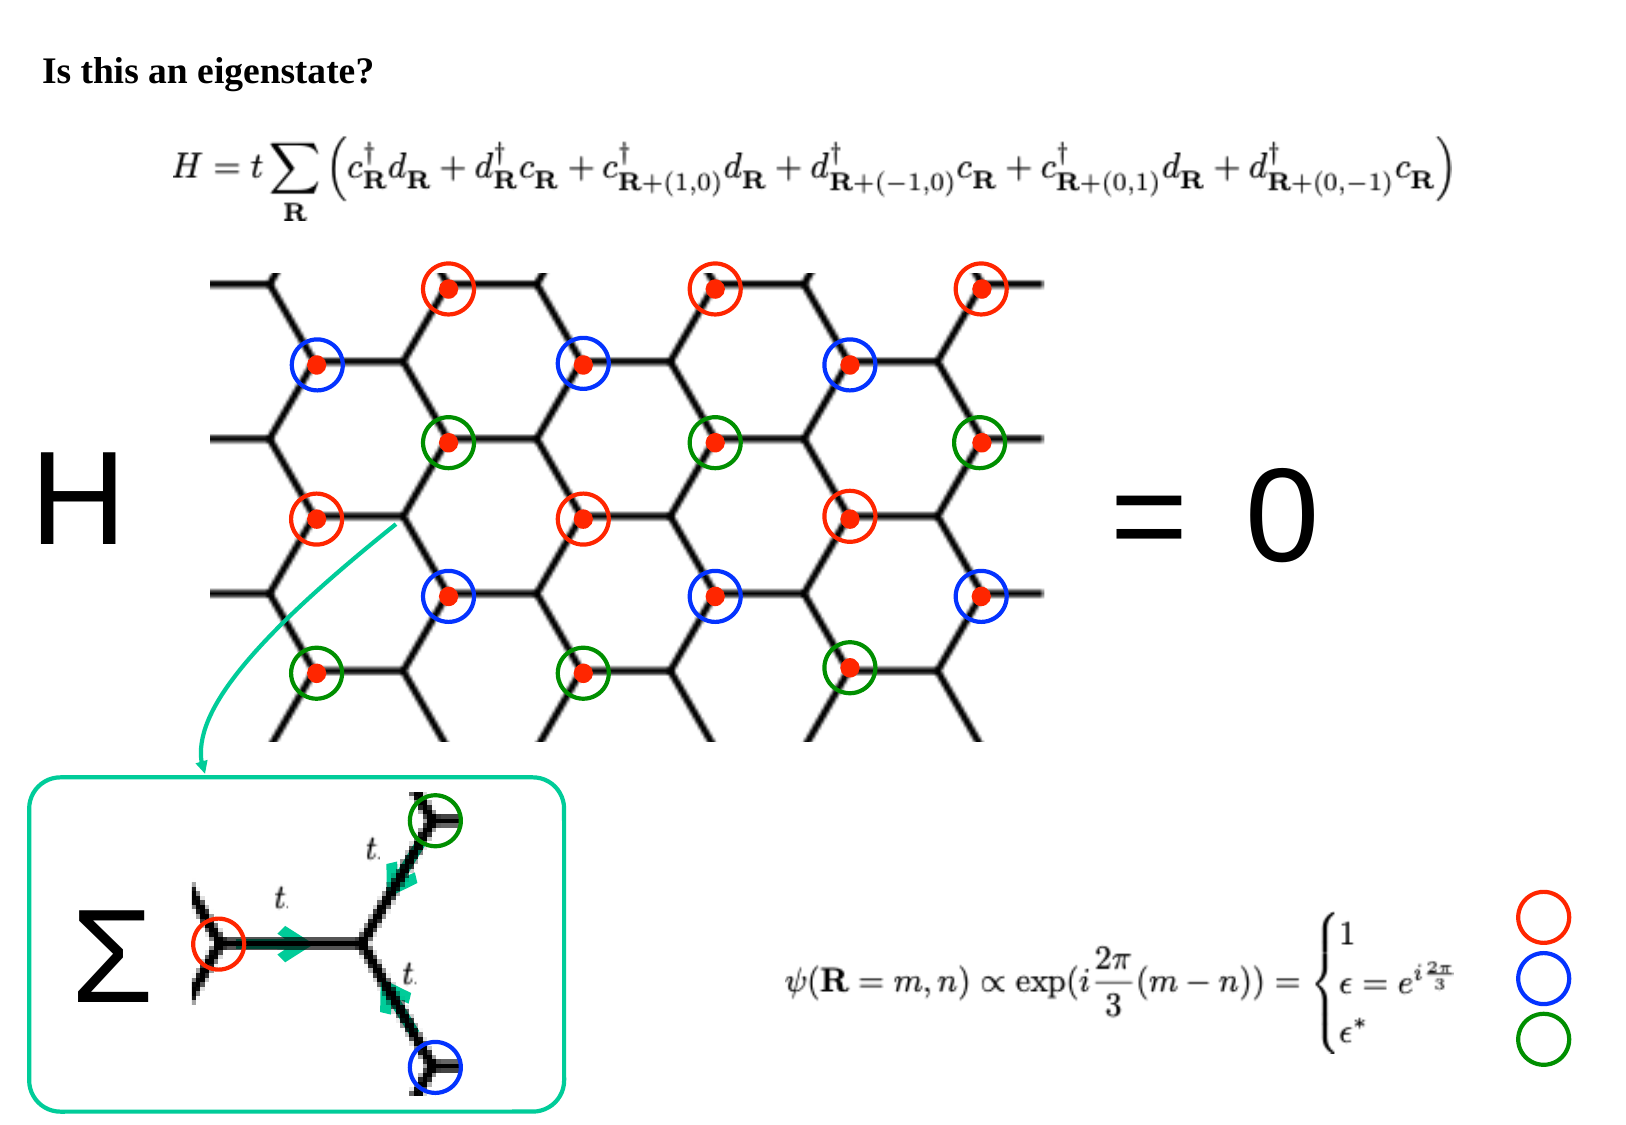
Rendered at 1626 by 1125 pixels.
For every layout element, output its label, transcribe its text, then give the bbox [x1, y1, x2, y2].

text_box H [22, 403, 135, 579]
text_box = [1102, 420, 1196, 595]
text_box [1518, 953, 1570, 1005]
text_box 0 [1238, 420, 1328, 595]
text_box Is this an eigenstate? [36, 40, 1499, 97]
picture [784, 911, 1455, 1054]
text_box [195, 718, 230, 774]
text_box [209, 263, 1045, 742]
text_box [1518, 891, 1570, 943]
picture [172, 135, 1453, 222]
text_box [1518, 1013, 1570, 1065]
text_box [28, 777, 565, 1112]
